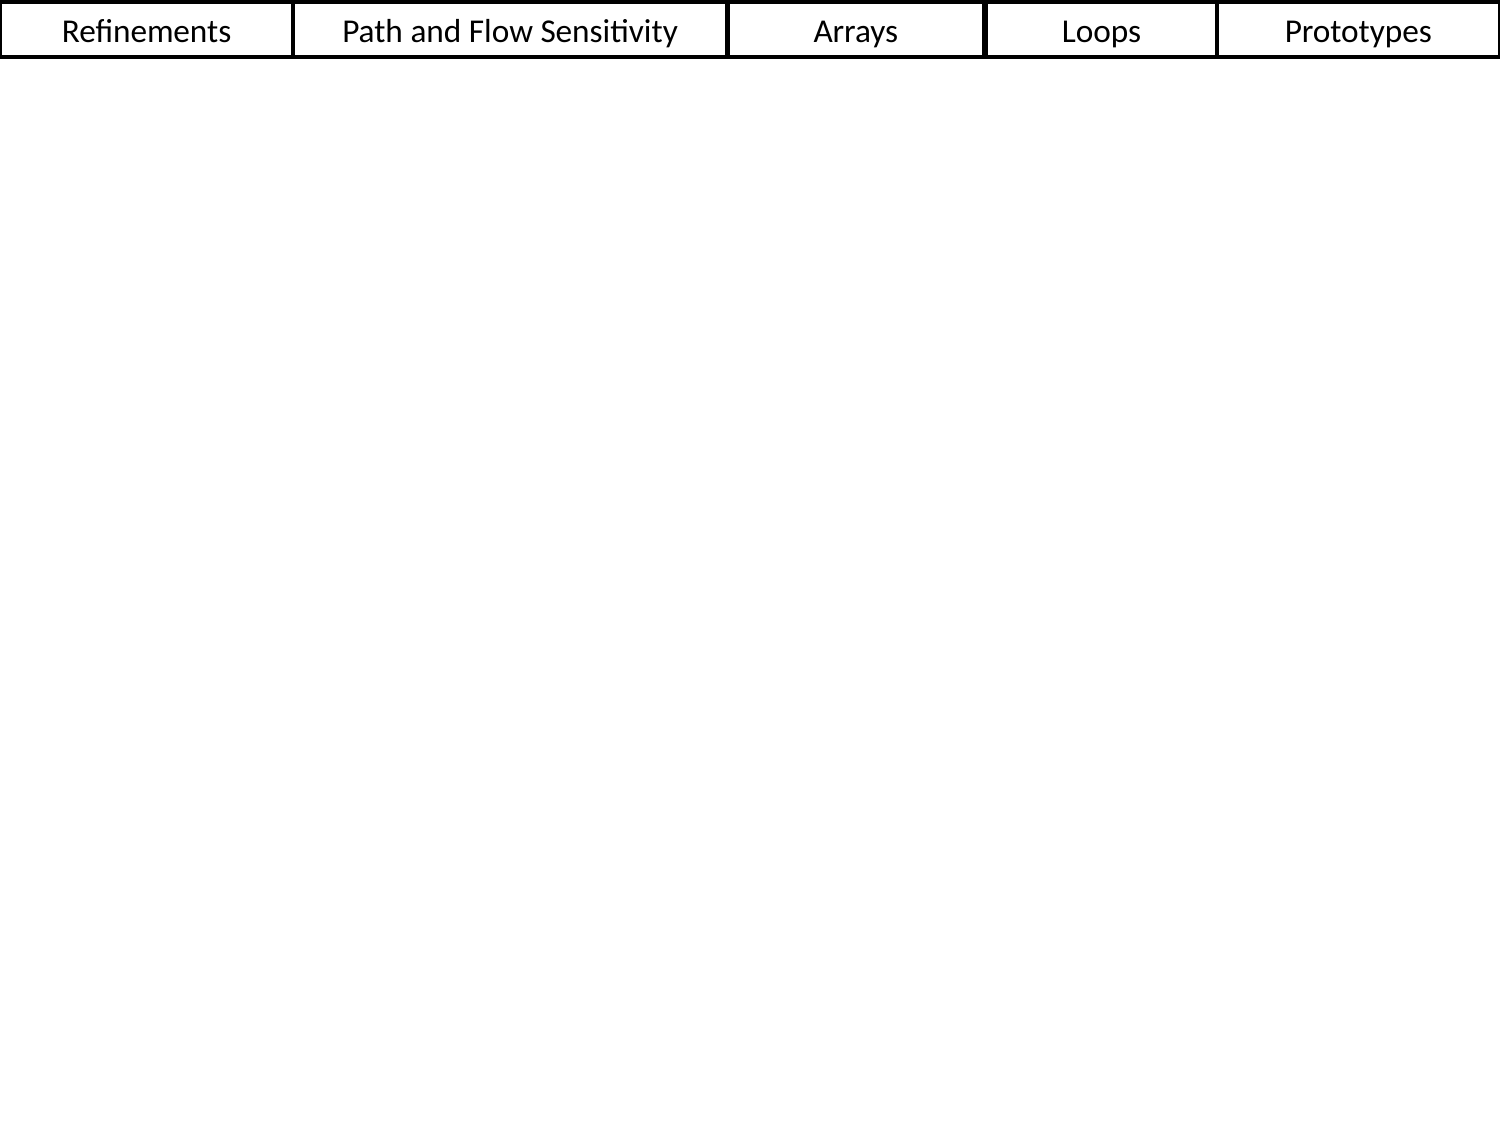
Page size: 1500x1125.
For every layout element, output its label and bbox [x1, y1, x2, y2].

text_box [0, 1, 1500, 58]
